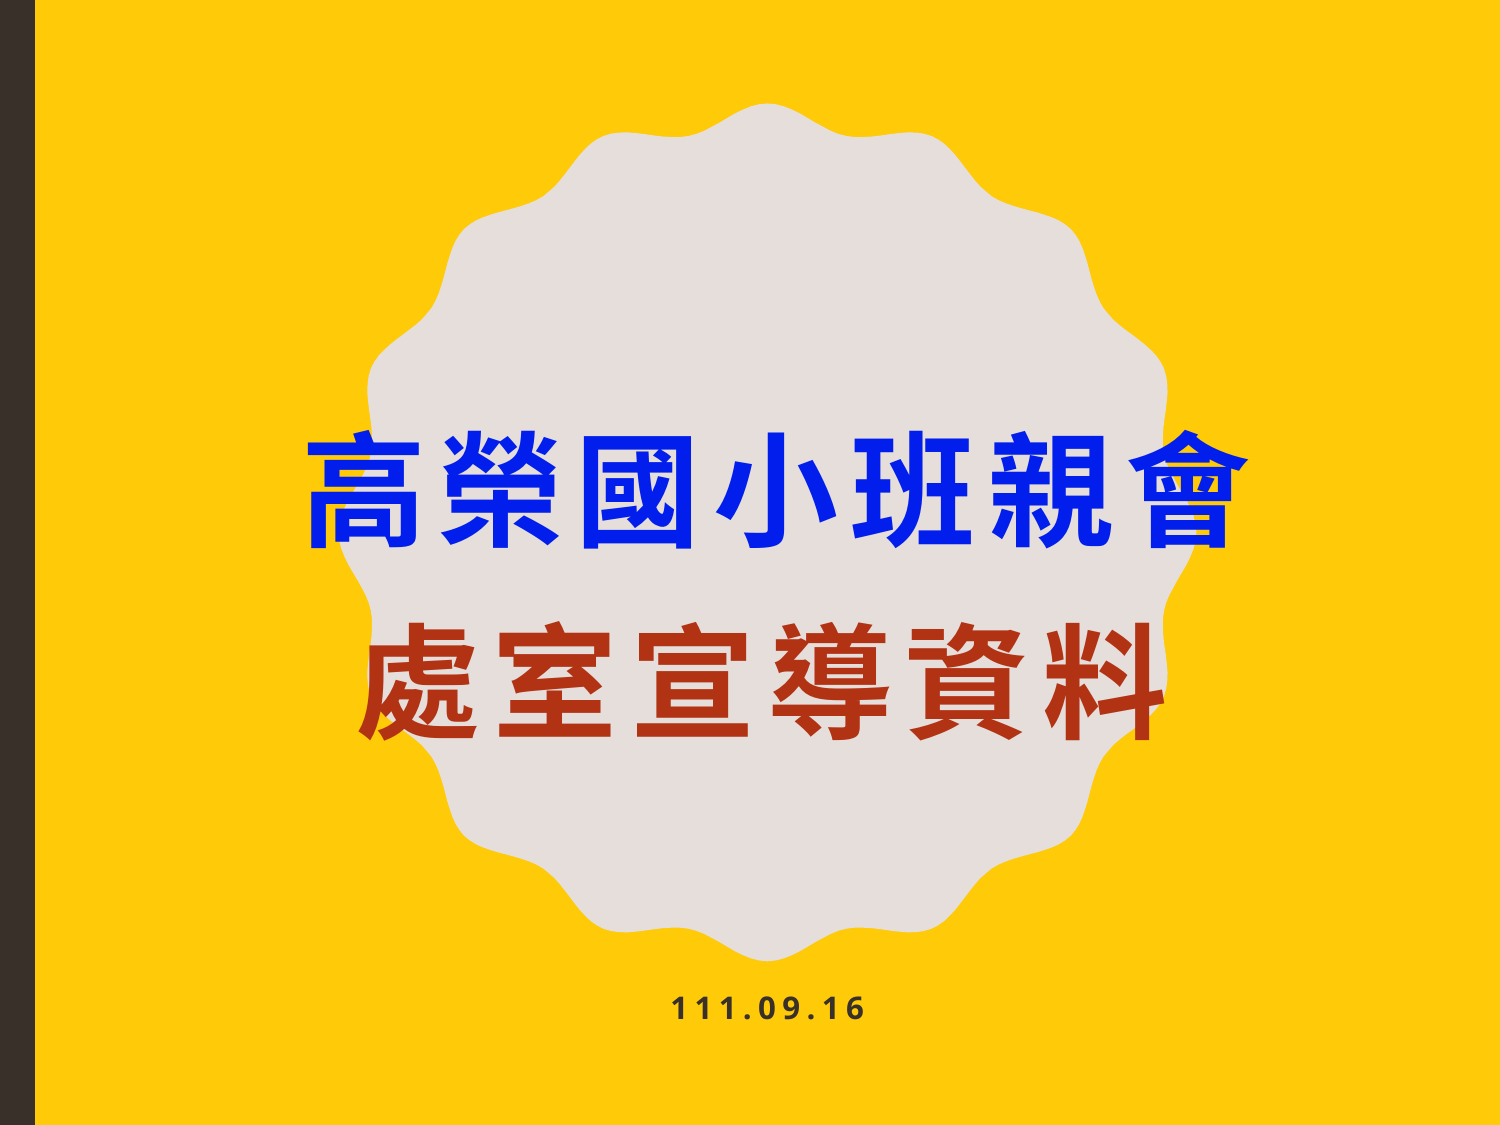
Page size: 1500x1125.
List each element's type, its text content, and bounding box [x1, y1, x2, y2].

subtitle 111.09.16 [272, 980, 1263, 1103]
title 高榮國小班親會 處室宣導資料 [147, 202, 1418, 923]
